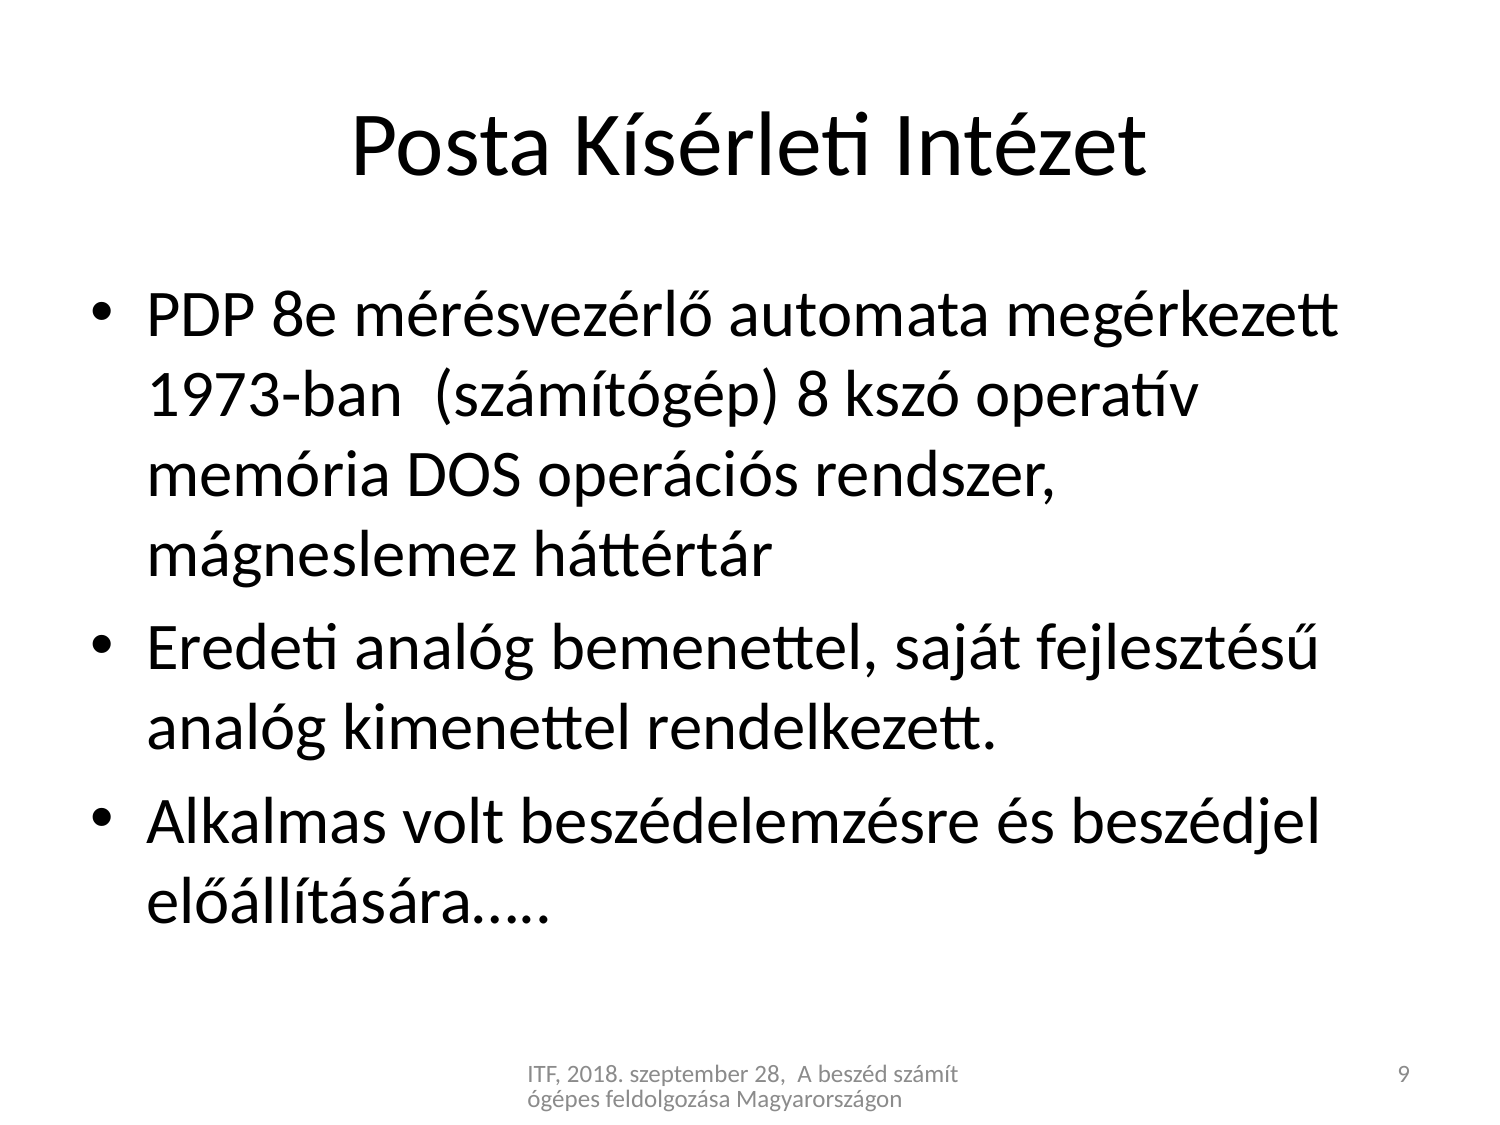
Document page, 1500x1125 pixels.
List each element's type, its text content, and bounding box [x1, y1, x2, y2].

list PDP 8e mérésvezérlő automata megérkezett 1973-ban (számítógép) 8 kszó operatív memória DOS operációs rendszer, mágneslemez háttértár Eredeti analóg bemenettel, saját fejlesztésű analóg kimenettel rendelkezett. Alkalmas volt beszédelemzésre és beszédjel előállítására….. [75, 262, 1425, 1005]
title Posta Kísérleti Intézet [75, 45, 1425, 233]
slide_number 9 [1074, 1042, 1425, 1103]
footer ITF, 2018. szeptember 28, A beszéd számítógépes feldolgozása Magyarországon [512, 1042, 988, 1103]
